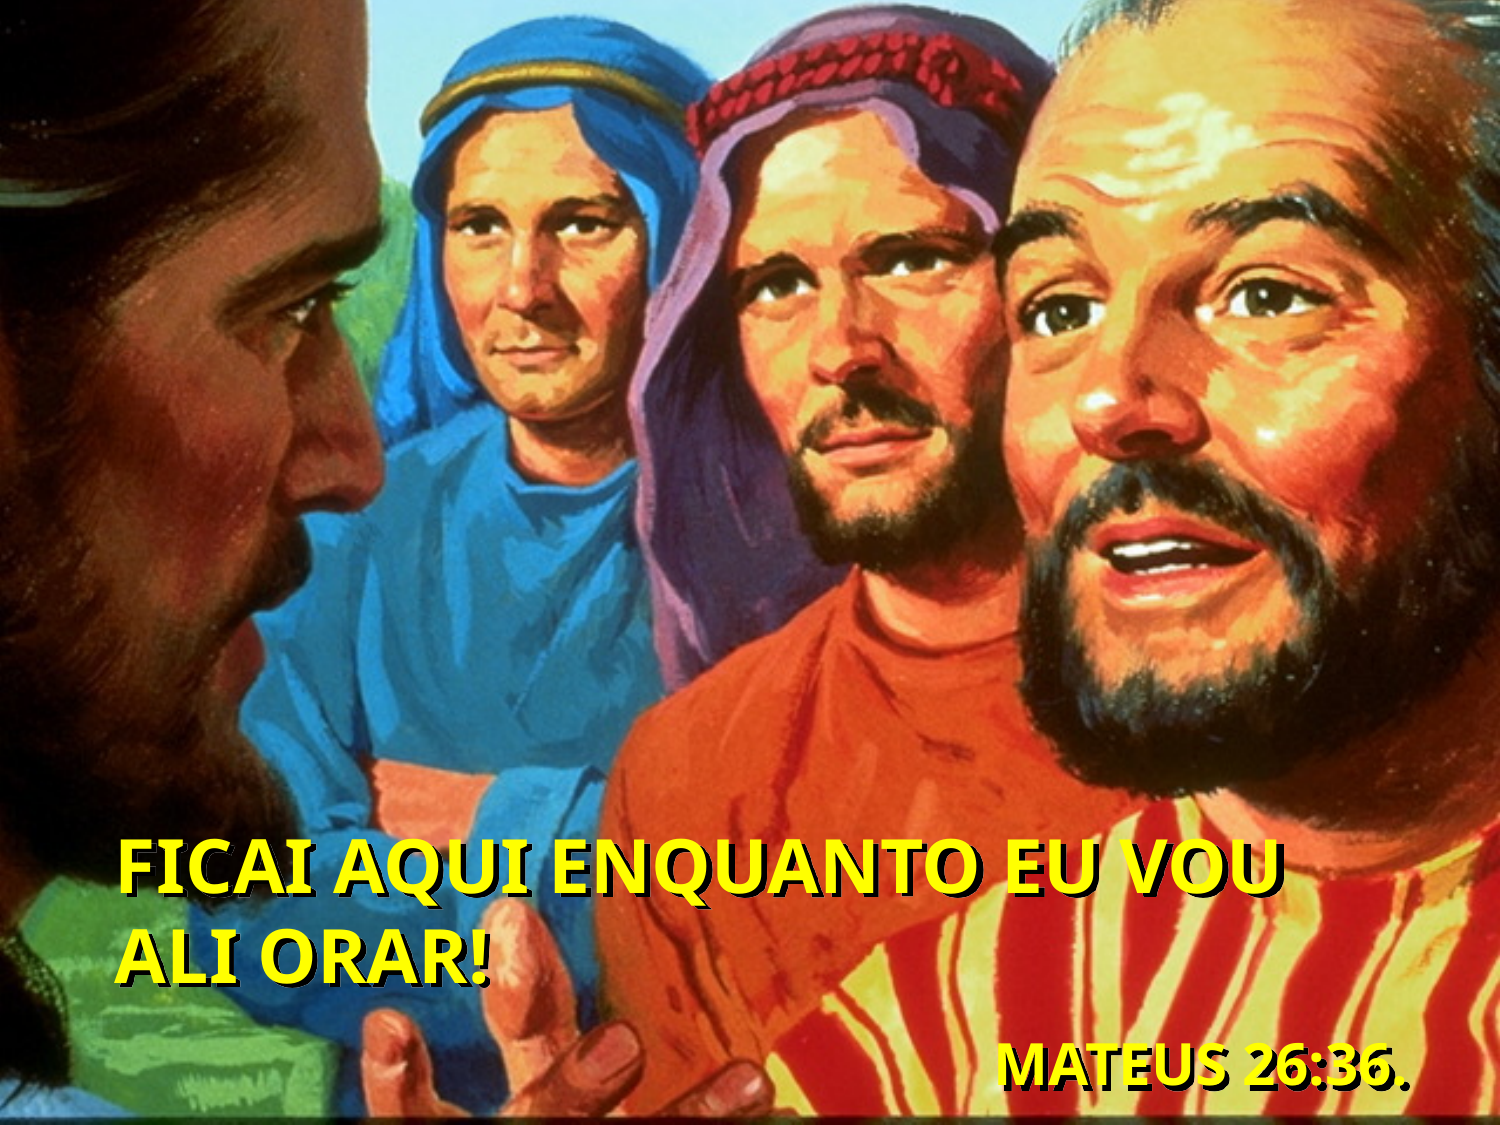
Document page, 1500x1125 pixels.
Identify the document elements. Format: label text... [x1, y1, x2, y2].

picture [0, 0, 1500, 1125]
text_box FICAI AQUI ENQUANTO EU VOU ALI ORAR! MATEUS 26:36. [100, 810, 1424, 1105]
